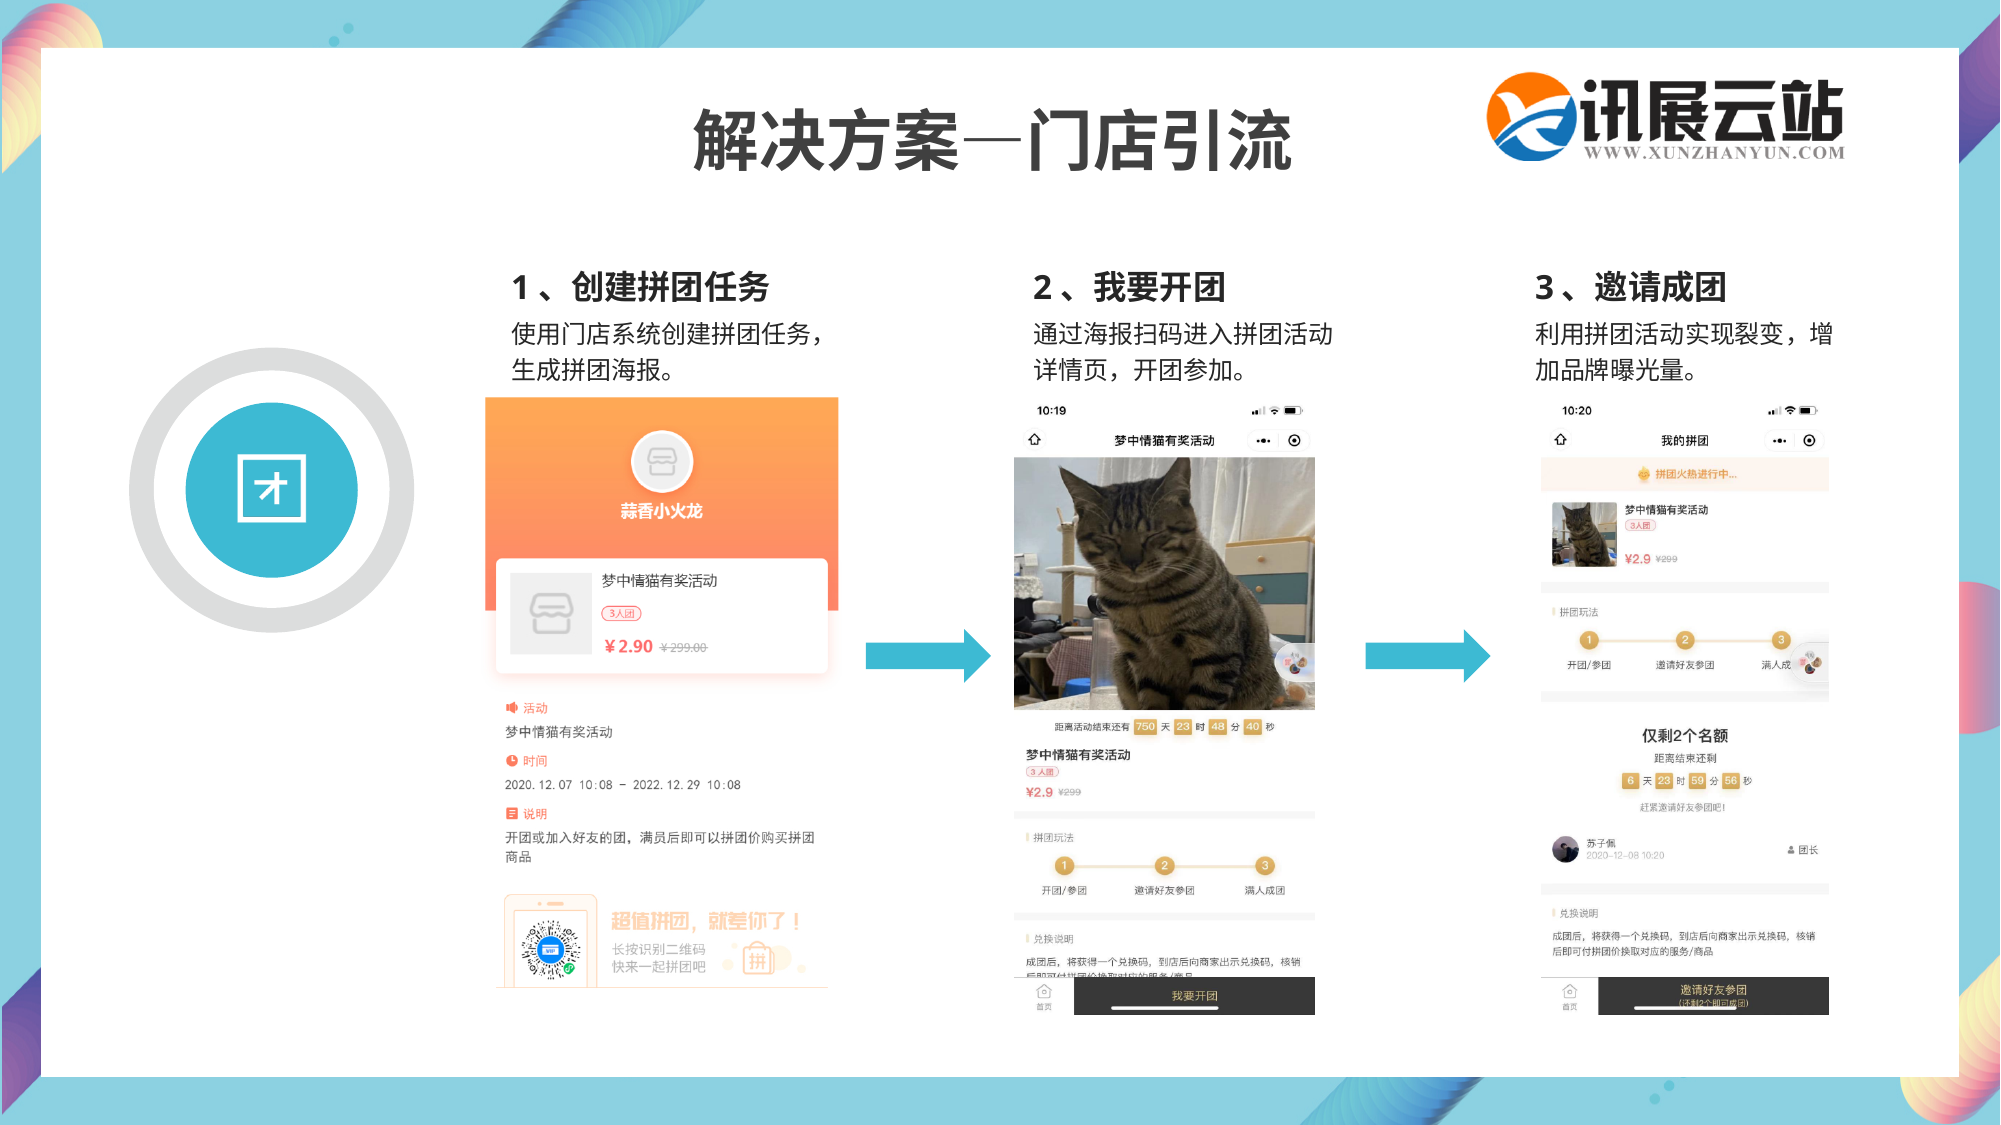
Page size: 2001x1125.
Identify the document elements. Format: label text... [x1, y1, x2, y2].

picture [0, 0, 2000, 1125]
text_box [865, 629, 991, 683]
text_box [1365, 629, 1491, 683]
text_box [481, 266, 842, 1016]
text_box 解决方案—门店引流 [692, 98, 1307, 179]
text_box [1520, 266, 1850, 1016]
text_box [130, 348, 414, 632]
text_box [1014, 266, 1348, 1016]
